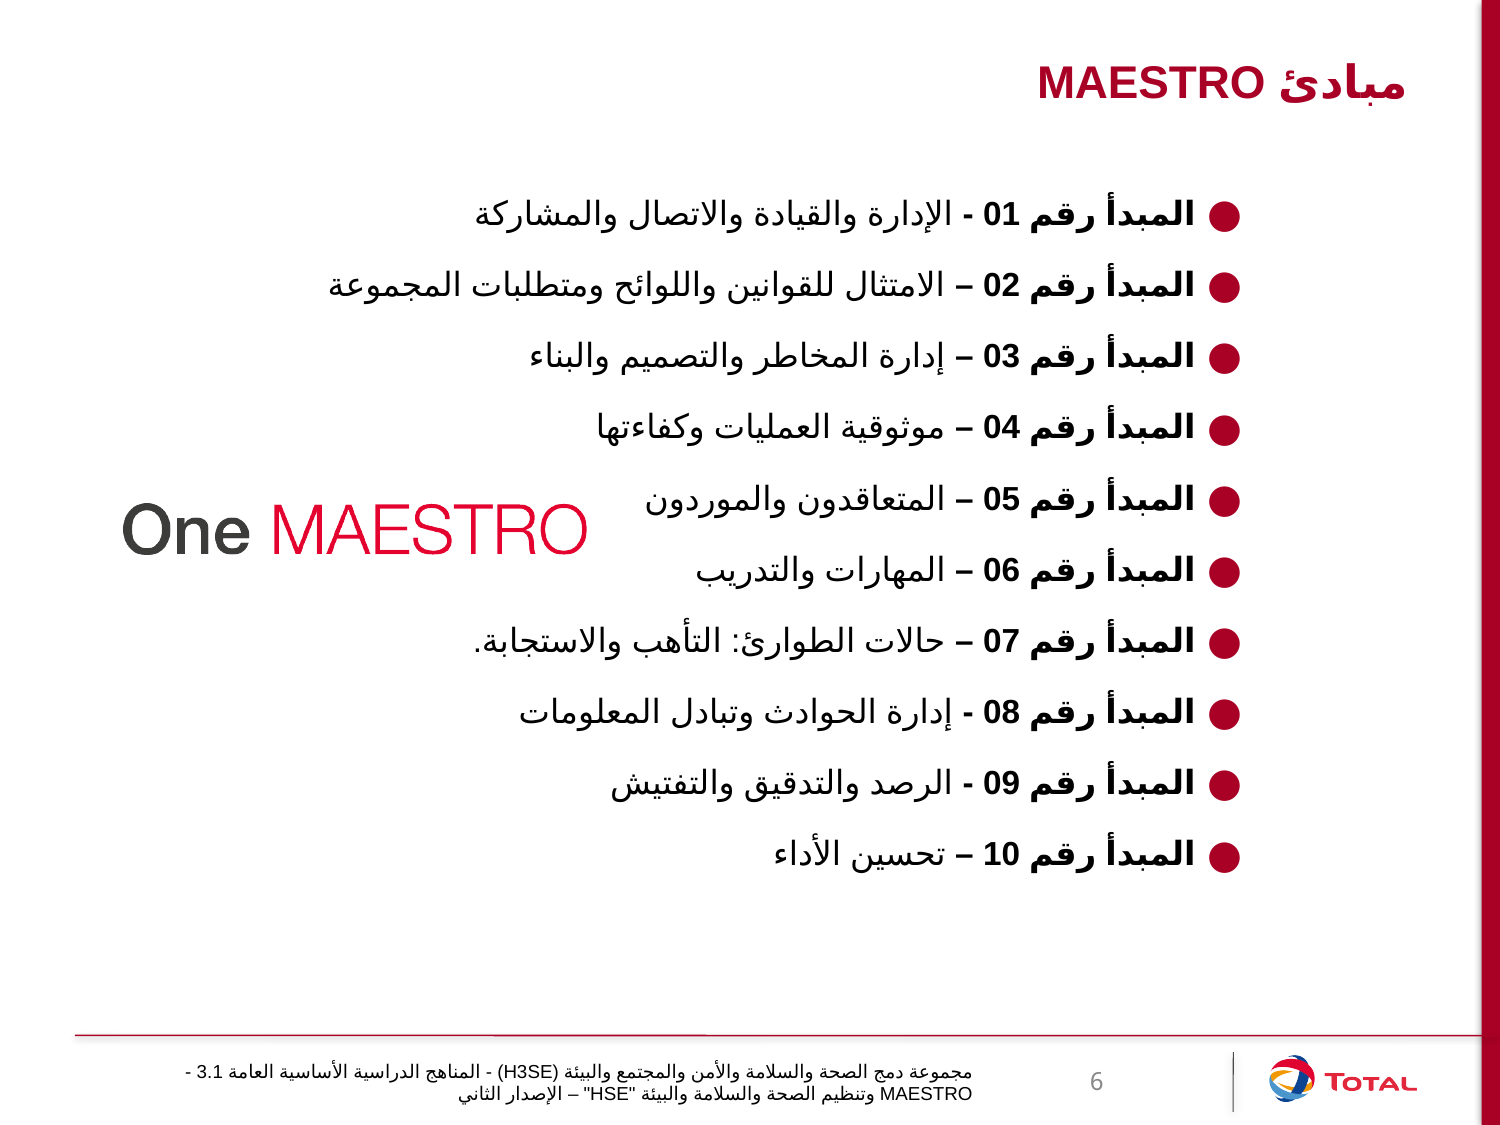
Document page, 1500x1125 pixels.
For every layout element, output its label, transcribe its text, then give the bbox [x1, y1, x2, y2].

title مبادئ maestro [75, 45, 1424, 150]
footer مجموعة دمج الصحة والسلامة والأمن والمجتمع والبيئة (H3SE) - المناهج الدراسية الأساسية العامة 3.1 - MAESTRO وتنظيم الصحة والسلامة والبيئة "HSE" – الإصدار الثاني [75, 1051, 988, 1112]
slide_number 6 [1074, 1051, 1194, 1112]
list المبدأ رقم 01 - الإدارة والقيادة والاتصال والمشاركة المبدأ رقم 02 – الامتثال للقوانين واللوائح ومتطلبات المجموعة المبدأ رقم 03 – إدارة المخاطر والتصميم والبناء المبدأ رقم 04 – موثوقية العمليات وكفاءتها المبدأ رقم 05 – المتعاقدون والموردون المبدأ رقم 06 – المهارات والتدريب المبدأ رقم 07 – حالات الطوارئ: التأهب والاستجابة. المبدأ رقم 08 - إدارة الحوادث وتبادل المعلومات المبدأ رقم 09 - الرصد والتدقيق والتفتيش المبدأ رقم 10 – تحسين الأداء [75, 184, 1258, 1012]
picture [1260, 1045, 1426, 1112]
picture [123, 503, 587, 556]
